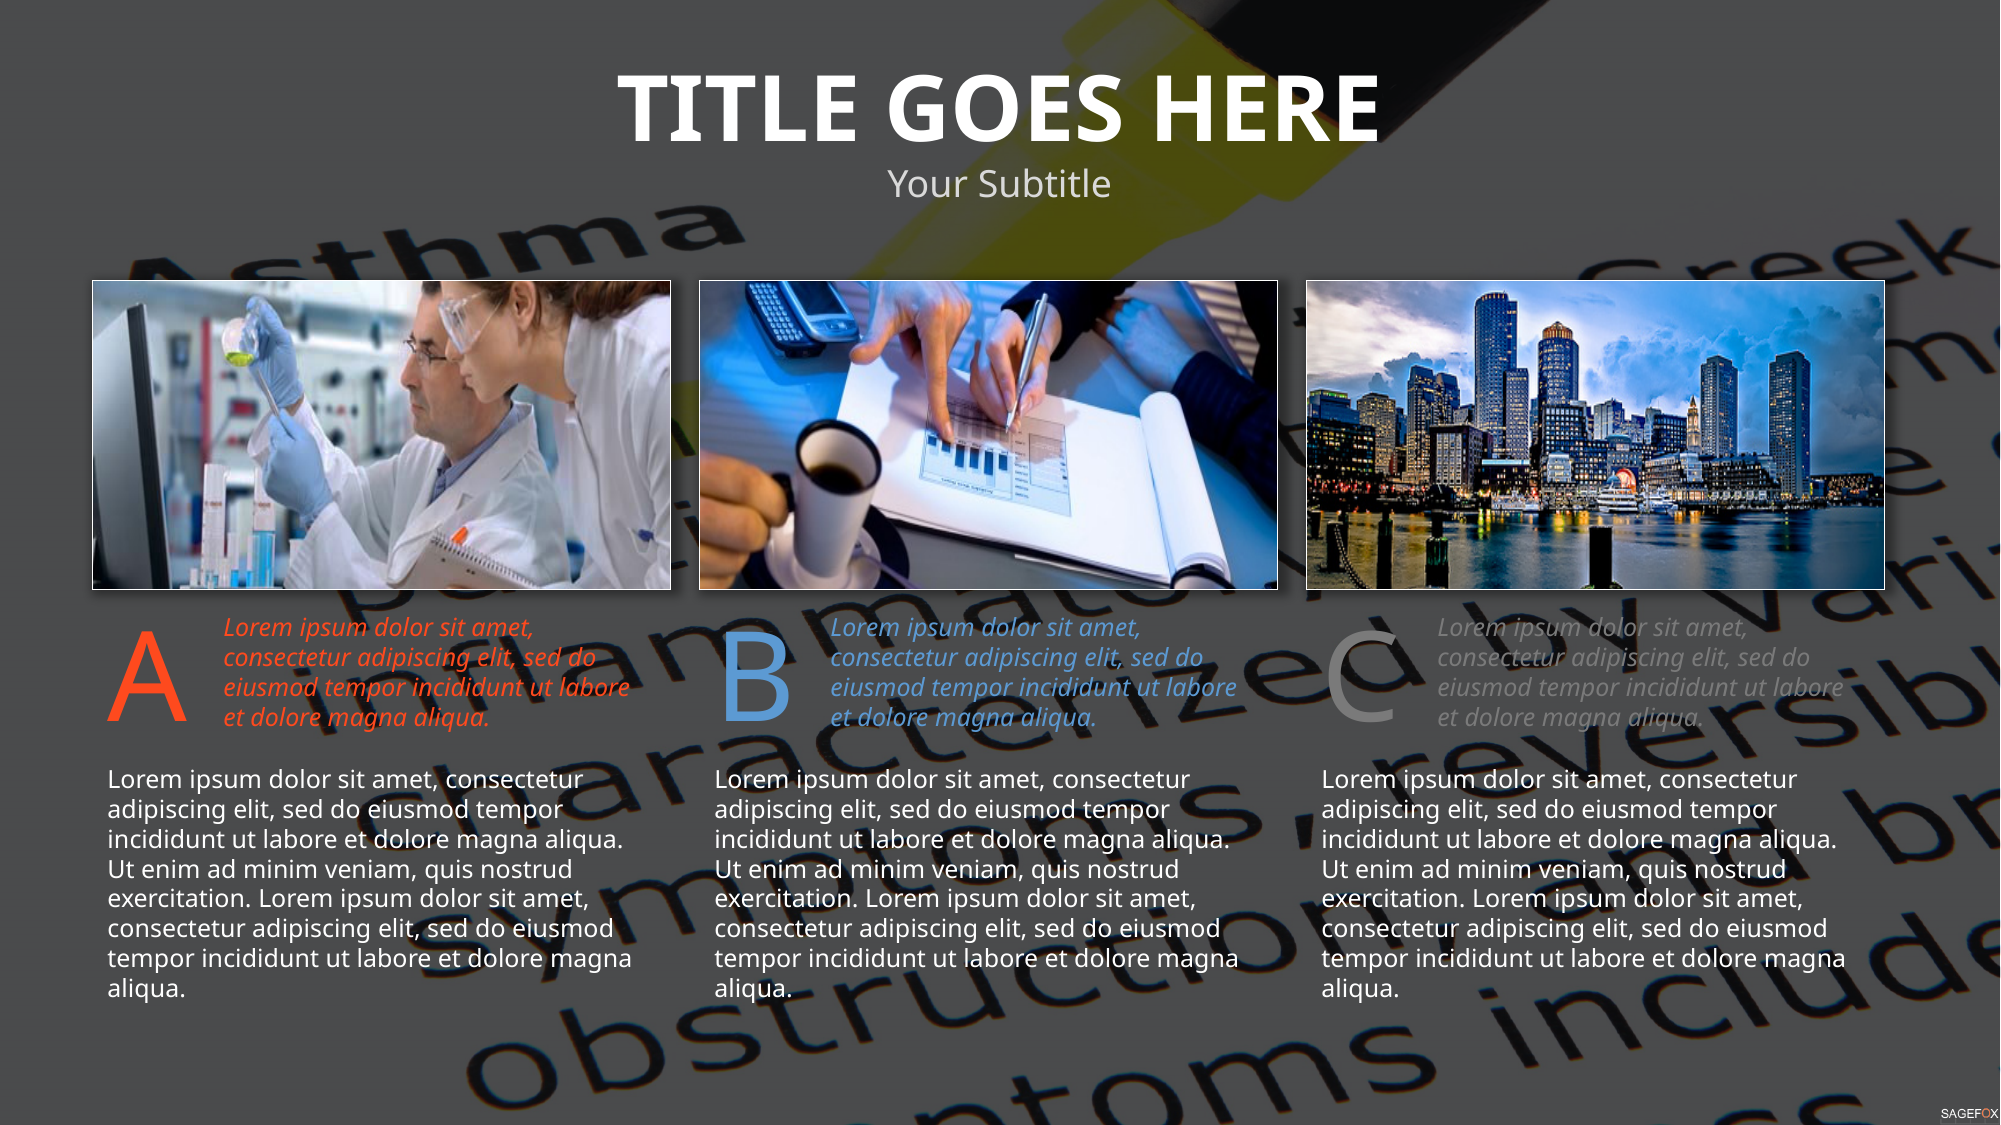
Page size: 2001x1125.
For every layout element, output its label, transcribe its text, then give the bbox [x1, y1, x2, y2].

text_box Lorem ipsum dolor sit amet, consectetur adipiscing elit, sed do eiusmod tempor incididunt ut labore et dolore magna aliqua. [208, 604, 671, 739]
text_box Lorem ipsum dolor sit amet, consectetur adipiscing elit, sed do eiusmod tempor incididunt ut labore et dolore magna aliqua. Ut enim ad minim veniam, quis nostrud exercitation. Lorem ipsum dolor sit amet, consectetur adipiscing elit, sed do eiusmod tempor incididunt ut labore et dolore magna aliqua. [699, 755, 1260, 1011]
text_box Lorem ipsum dolor sit amet, consectetur adipiscing elit, sed do eiusmod tempor incididunt ut labore et dolore magna aliqua. Ut enim ad minim veniam, quis nostrud exercitation. Lorem ipsum dolor sit amet, consectetur adipiscing elit, sed do eiusmod tempor incididunt ut labore et dolore magna aliqua. [92, 755, 653, 1011]
picture [1940, 0, 2001, 1125]
text_box [92, 280, 671, 590]
text_box A [92, 589, 209, 754]
text_box Lorem ipsum dolor sit amet, consectetur adipiscing elit, sed do eiusmod tempor incididunt ut labore et dolore magna aliqua. [815, 604, 1278, 739]
text_box [699, 280, 1279, 590]
text_box Lorem ipsum dolor sit amet, consectetur adipiscing elit, sed do eiusmod tempor incididunt ut labore et dolore magna aliqua. [1422, 604, 1885, 739]
text_box TITLE GOES HERE Your Subtitle [548, 42, 1452, 212]
text_box C [1306, 589, 1423, 754]
text_box B [699, 589, 816, 754]
text_box [1306, 280, 1886, 590]
text_box Lorem ipsum dolor sit amet, consectetur adipiscing elit, sed do eiusmod tempor incididunt ut labore et dolore magna aliqua. Ut enim ad minim veniam, quis nostrud exercitation. Lorem ipsum dolor sit amet, consectetur adipiscing elit, sed do eiusmod tempor incididunt ut labore et dolore magna aliqua. [1306, 755, 1867, 1011]
